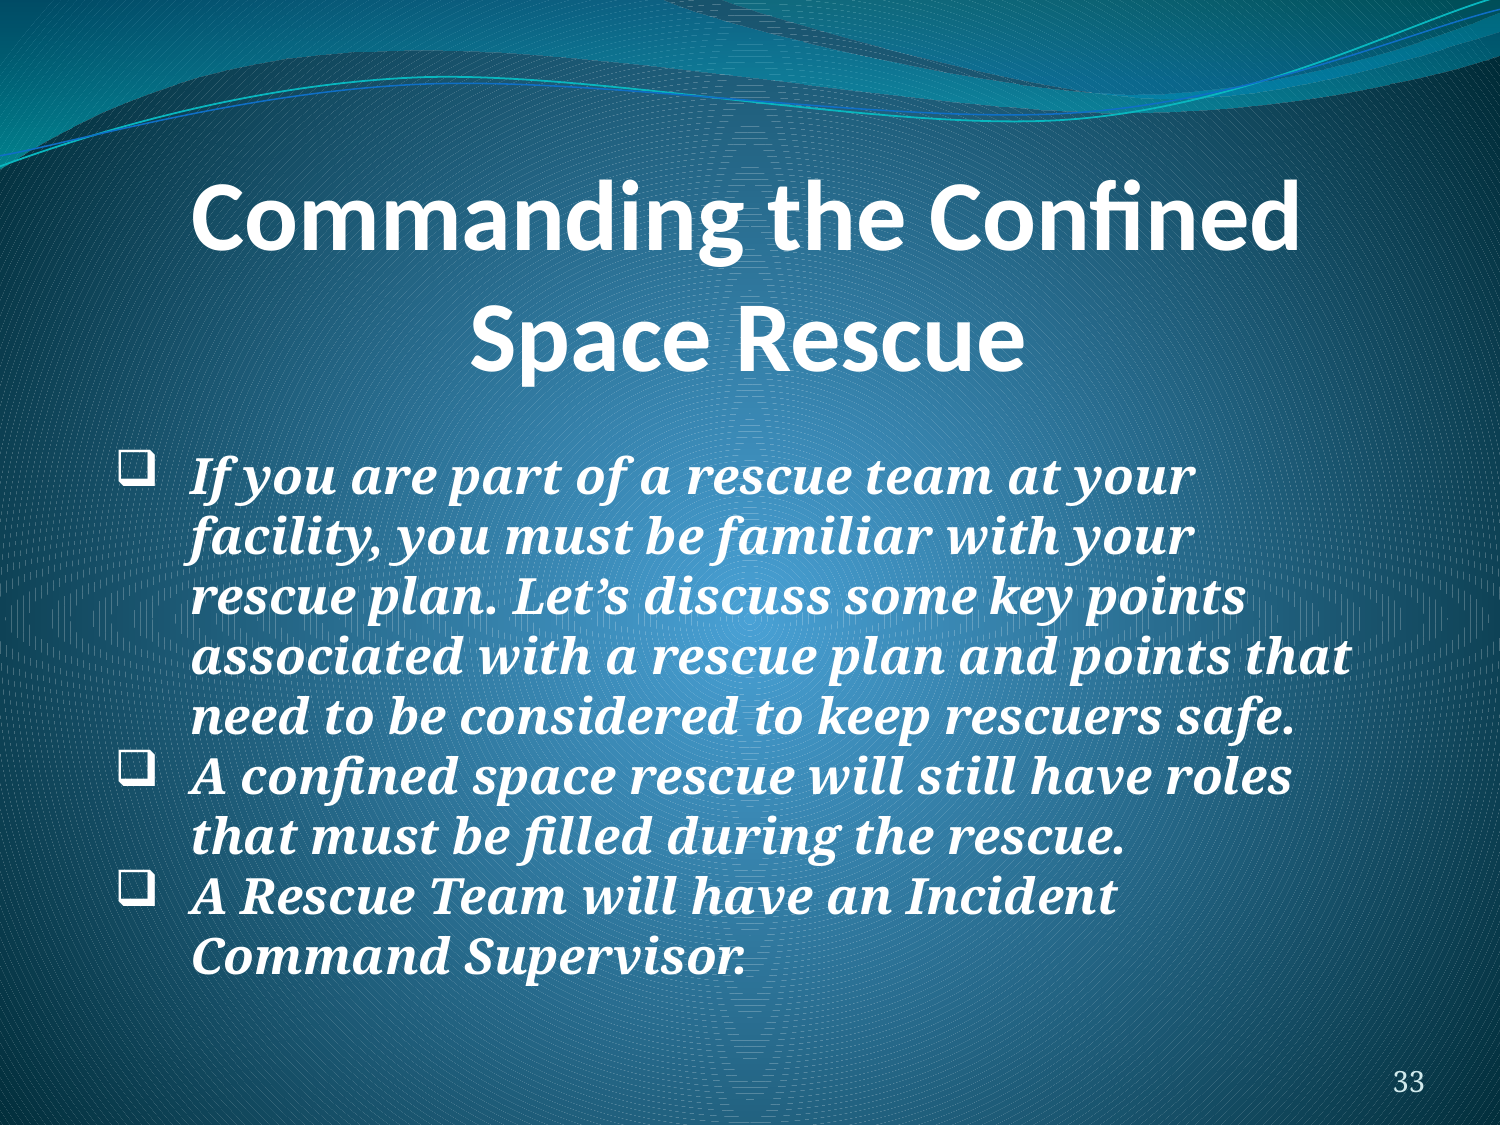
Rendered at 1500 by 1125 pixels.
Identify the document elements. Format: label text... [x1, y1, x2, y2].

text_box If you are part of a rescue team at your facility, you must be familiar with your rescue plan. Let’s discuss some key points associated with a rescue plan and points that need to be considered to keep rescuers safe. A confined space rescue will still have roles that must be filled during the rescue. A Rescue Team will have an Incident Command Supervisor. [99, 437, 1375, 993]
slide_number 33 [1299, 1042, 1425, 1103]
title Commanding the Confined Space Rescue [112, 149, 1388, 392]
